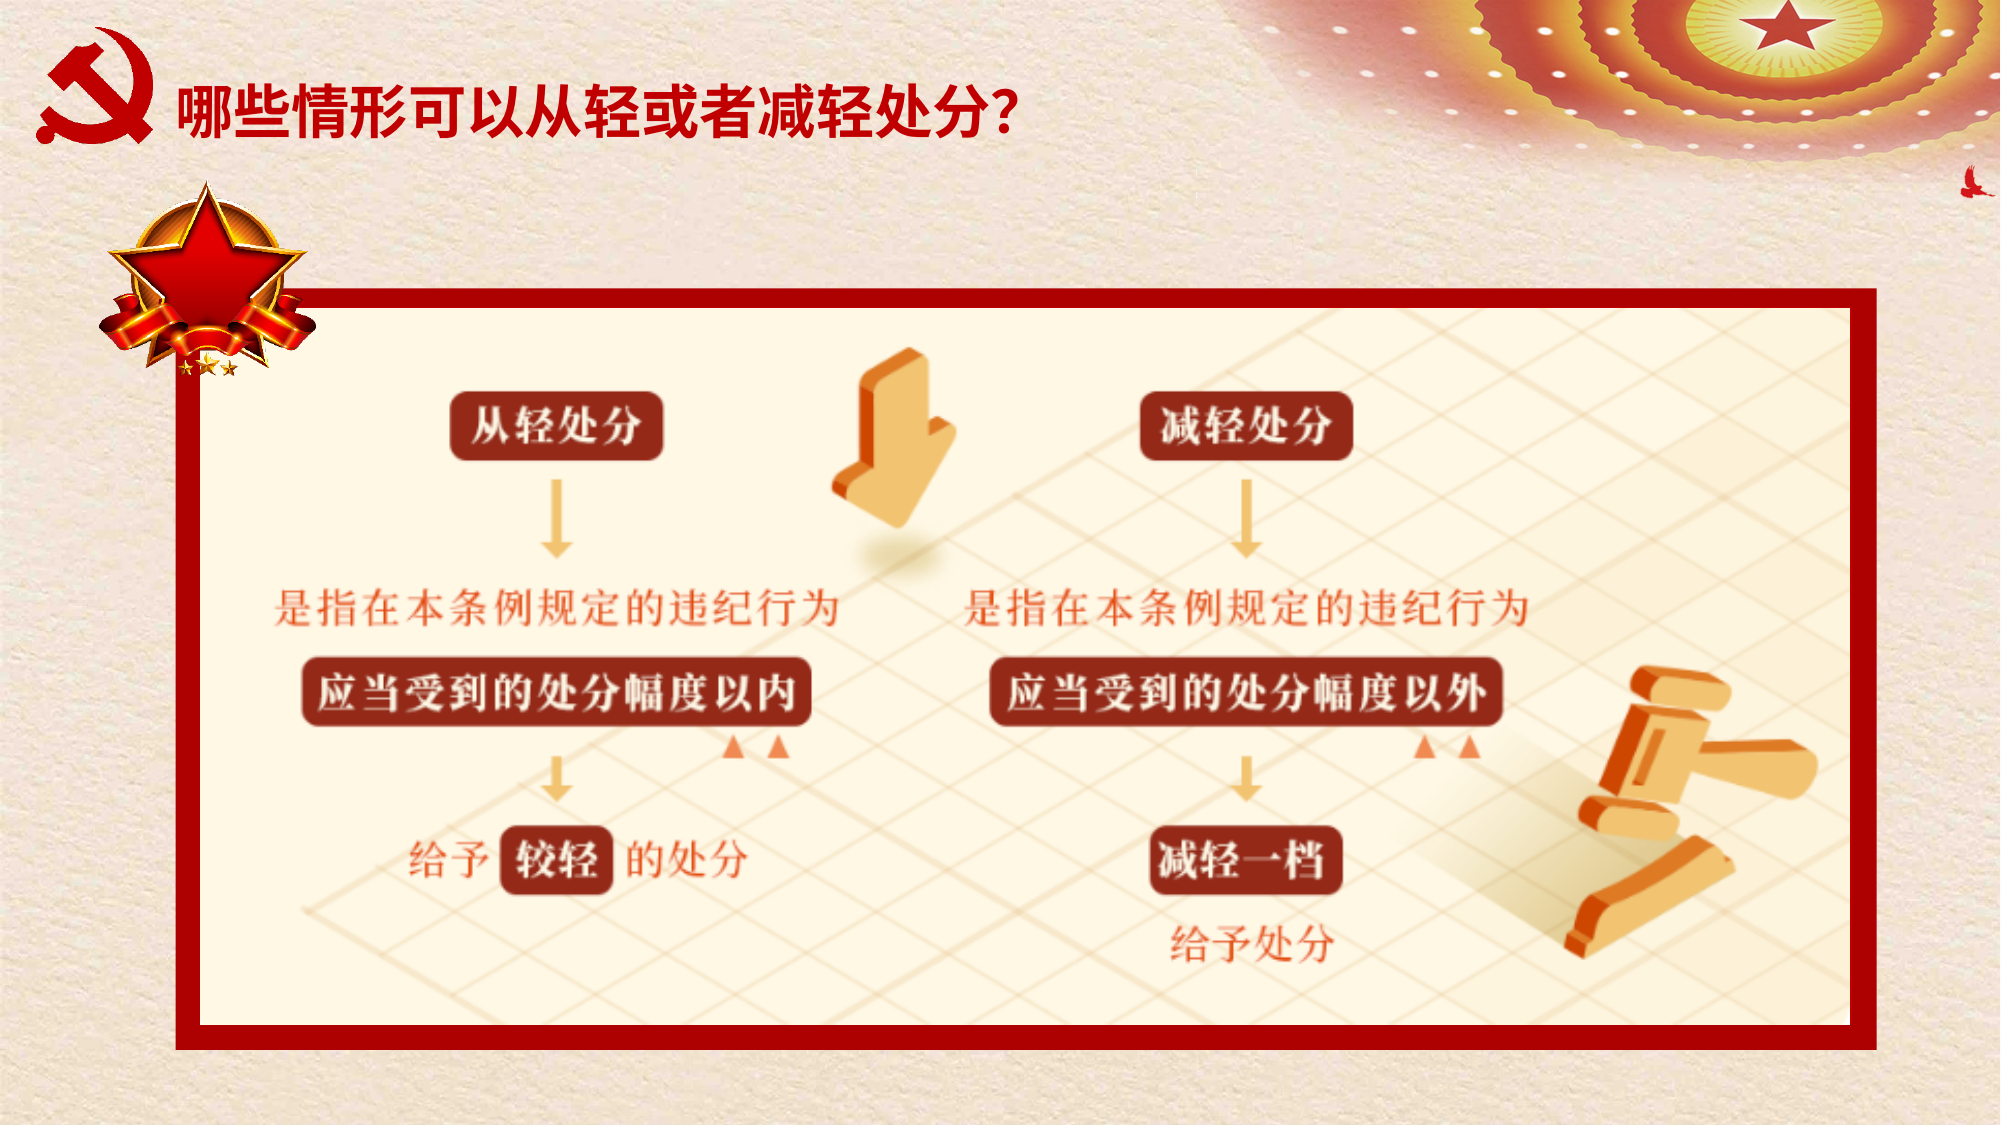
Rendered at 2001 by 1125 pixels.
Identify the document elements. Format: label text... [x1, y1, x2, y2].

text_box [175, 288, 1877, 1050]
picture [0, 0, 2001, 1125]
text_box 哪些情形可以从轻或者减轻处分？ [160, 67, 1142, 163]
